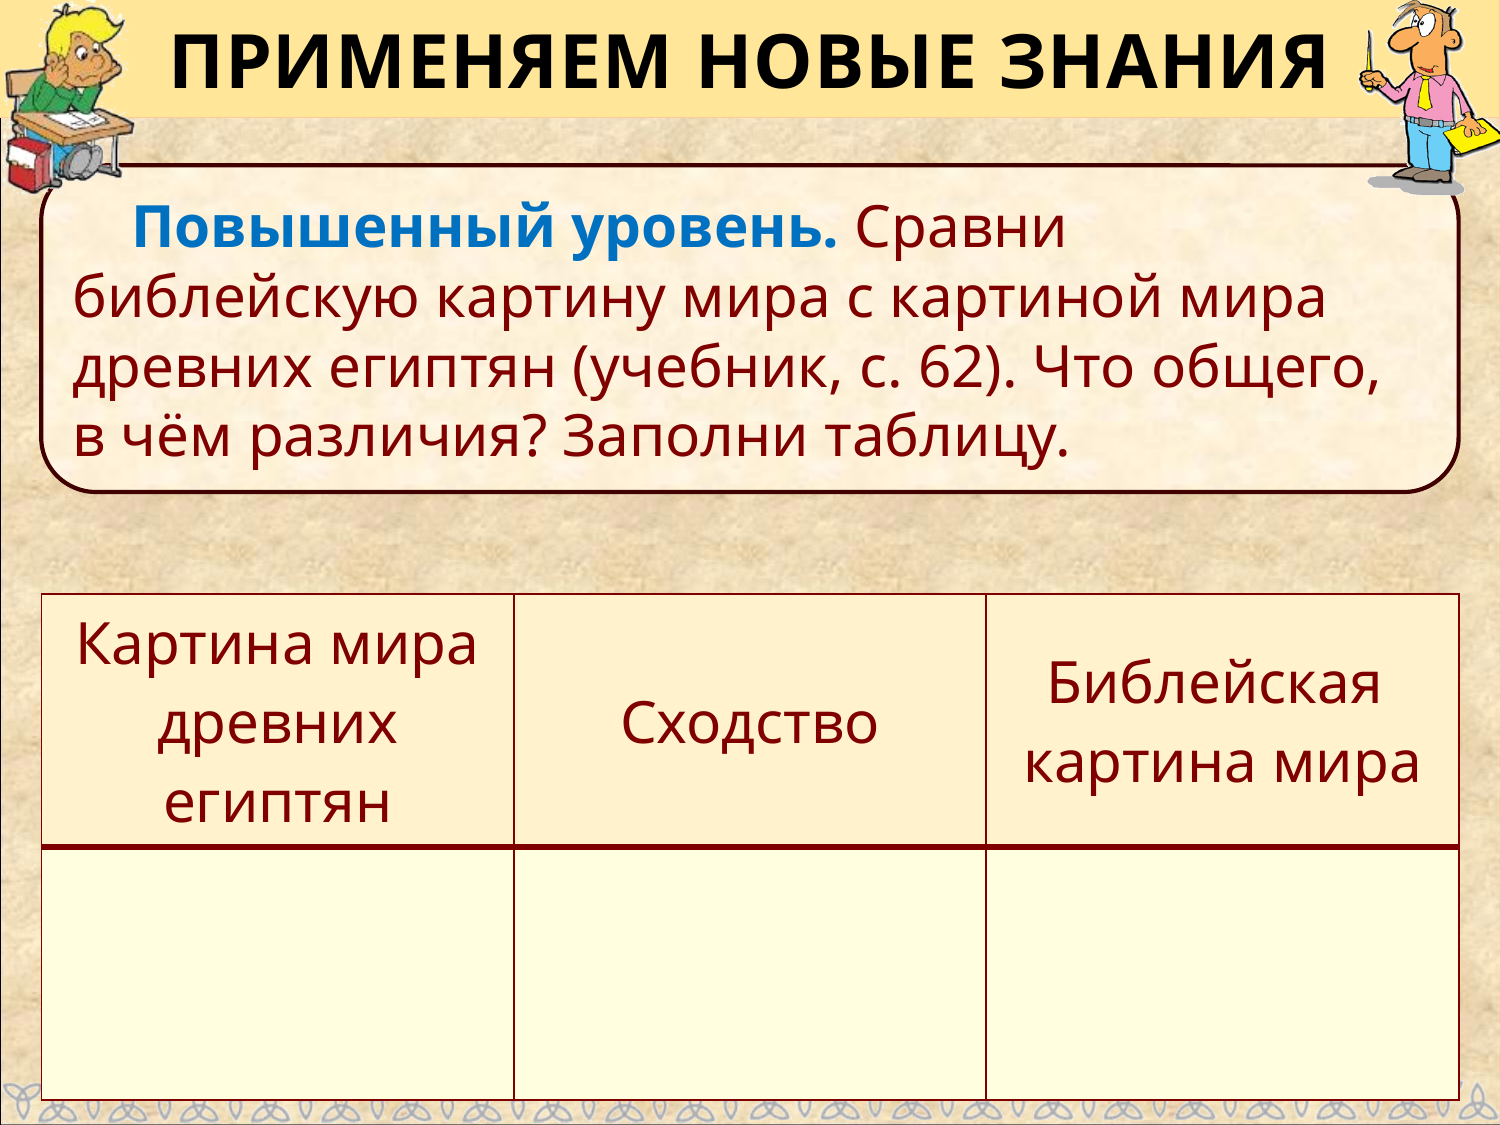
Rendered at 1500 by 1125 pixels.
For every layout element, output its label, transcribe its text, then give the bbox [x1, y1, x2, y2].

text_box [1351, 0, 1500, 197]
picture [163, 119, 1351, 165]
picture [748, 1081, 1500, 1122]
table_header Сходство [515, 595, 985, 844]
text_box Повышенный уровень. Сравни библейскую картину мира с картиной мира древних египтян (учебник, с. 62). Что общего, в чём различия? Заполни таблицу. [41, 165, 1459, 492]
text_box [2, 0, 163, 197]
table_cell [987, 850, 1458, 1099]
table_cell [42, 850, 513, 1099]
picture [0, 118, 1500, 1125]
title ПРИМЕНЯЕМ НОВЫЕ ЗНАНИЯ [167, 0, 1346, 119]
table_header Библейская картина мира [987, 595, 1458, 844]
table_header Картина мира древних египтян [42, 595, 513, 844]
table_cell [515, 850, 985, 1099]
